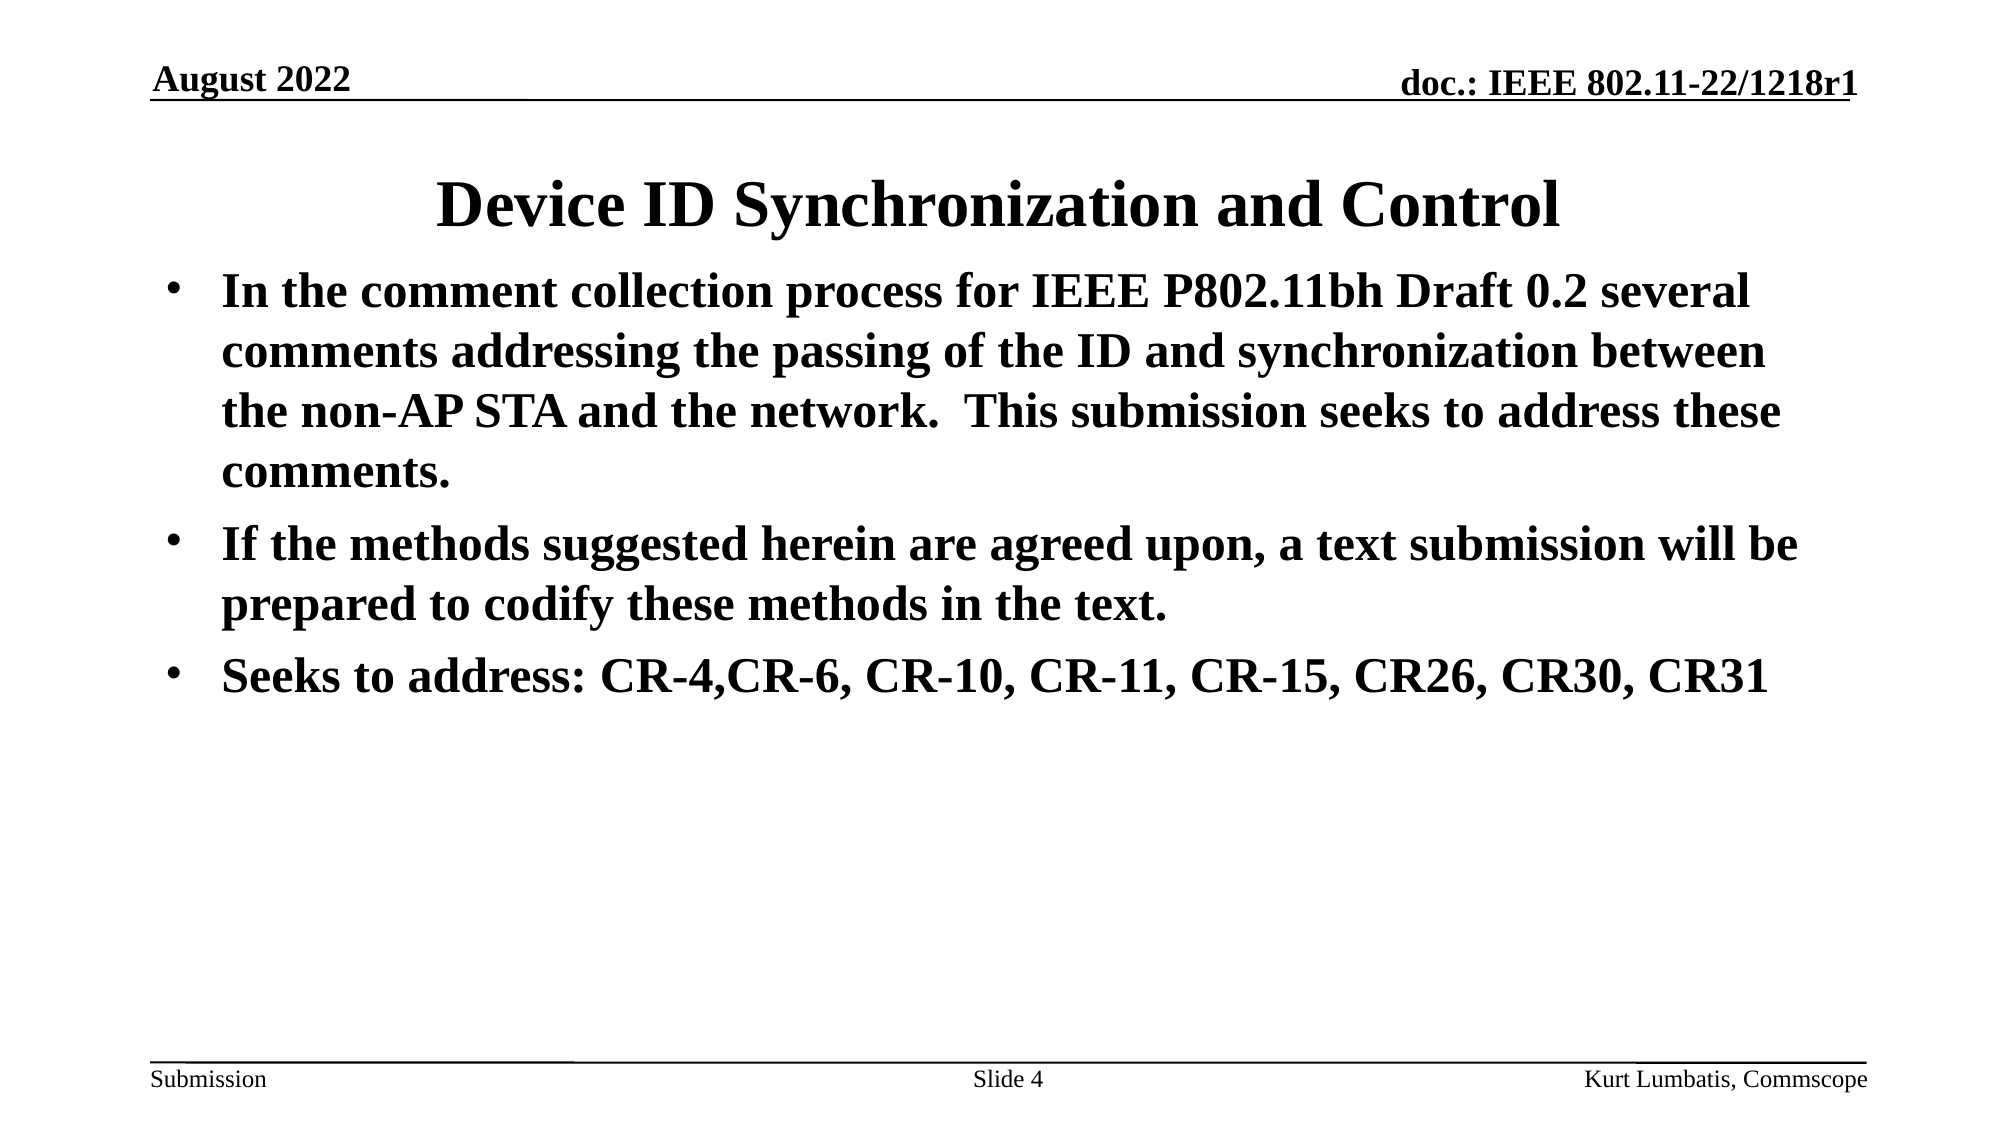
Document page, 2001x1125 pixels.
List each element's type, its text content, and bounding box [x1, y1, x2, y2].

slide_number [152, 54, 563, 100]
title Device ID Synchronization and Control [149, 112, 1850, 249]
slide_number Slide 4 [950, 1061, 1067, 1123]
list In the comment collection process for IEEE P802.11bh Draft 0.2 several comments addressing the passing of the ID and synchronization between the non-AP STA and the network. This submission seeks to address these comments. If the methods suggested herein are agreed upon, a text submission will be prepared to codify these methods in the text. Seeks to address: CR-4,CR-6, CR-10, CR-11, CR-15, CR26, CR30, CR31 [149, 249, 1850, 1000]
footer Kurt Lumbatis, Commscope [1171, 1061, 1869, 1093]
